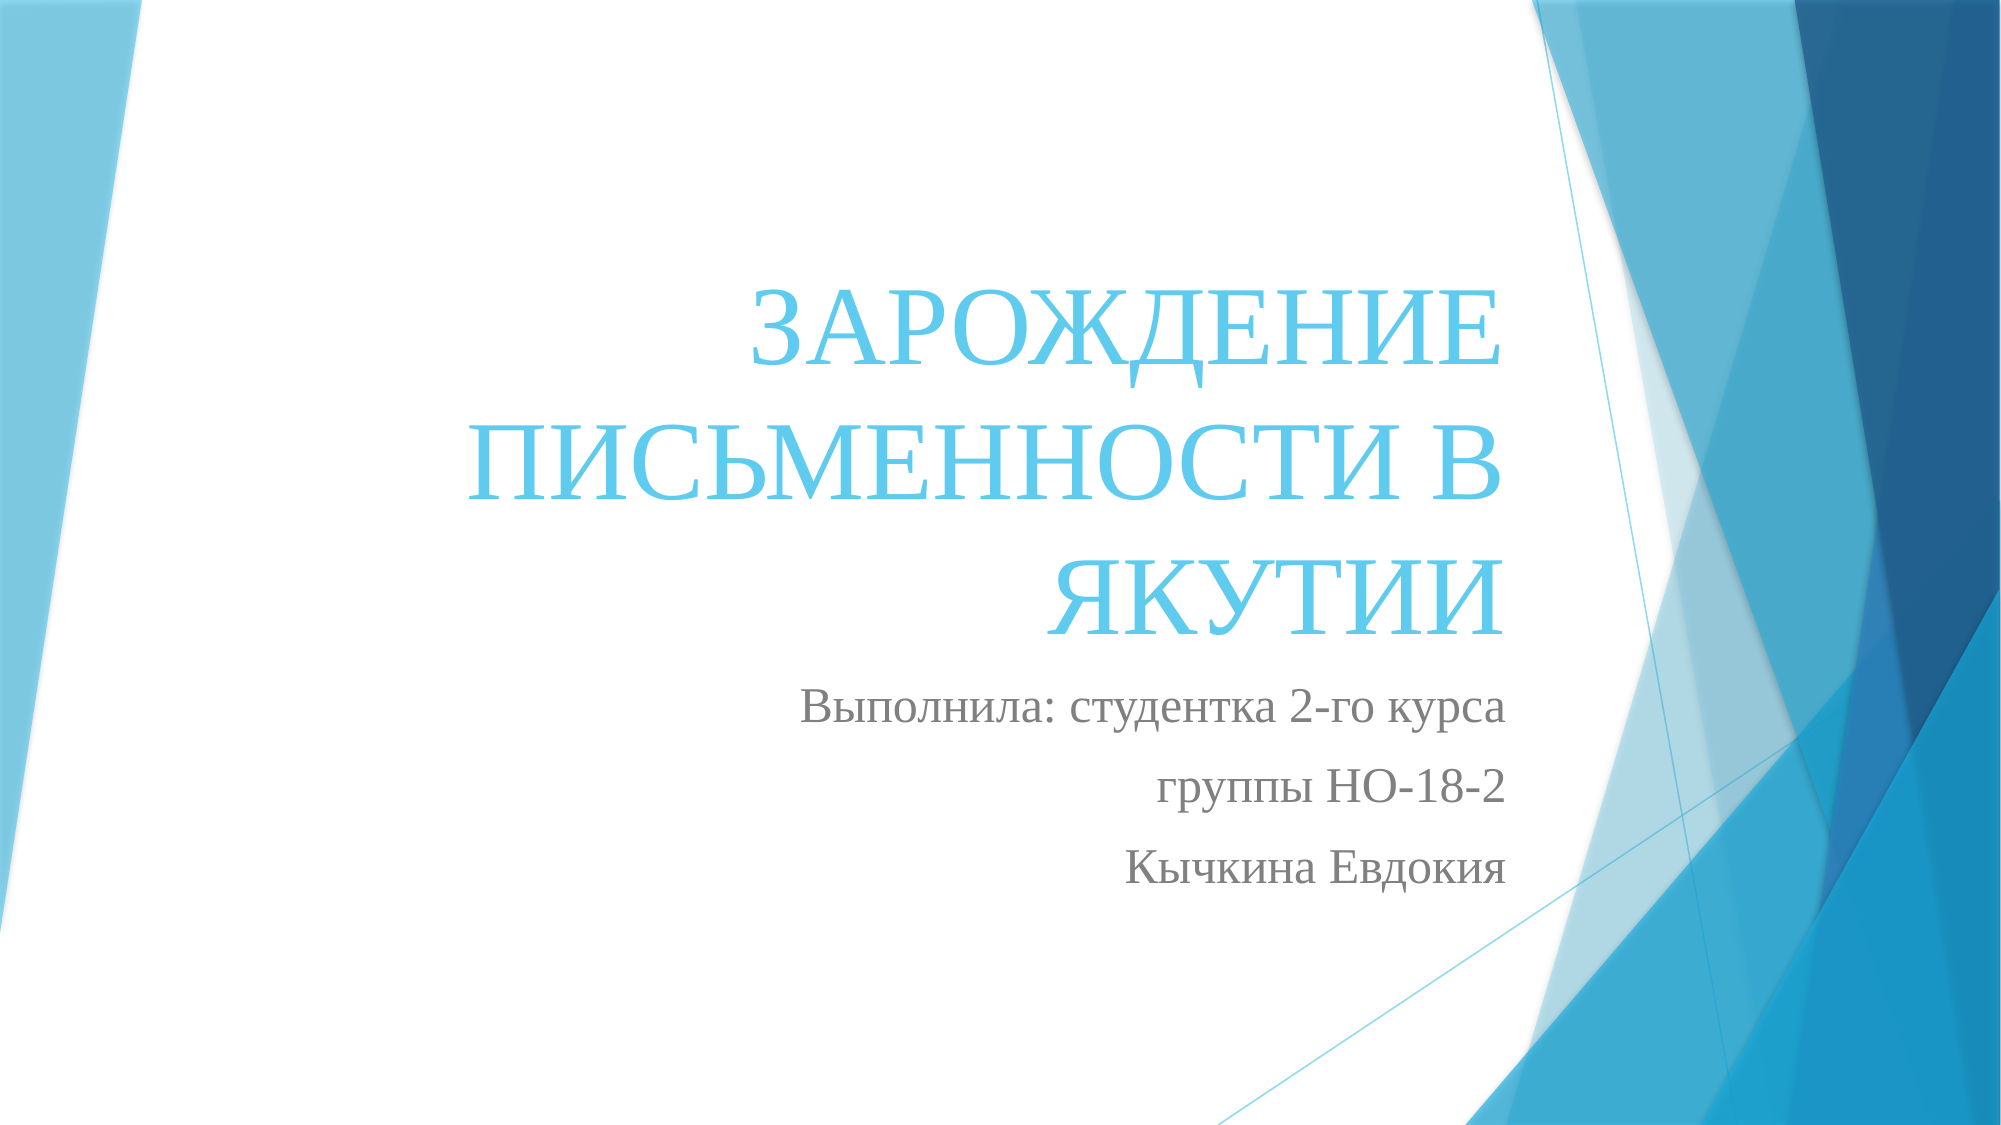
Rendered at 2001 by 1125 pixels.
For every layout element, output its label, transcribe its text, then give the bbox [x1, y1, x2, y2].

subtitle Выполнила: студентка 2-го курса группы НО-18-2 Кычкина Евдокия [247, 664, 1522, 908]
title ЗАРОЖДЕНИЕ ПИСЬМЕННОСТИ В ЯКУТИИ [247, 394, 1522, 664]
